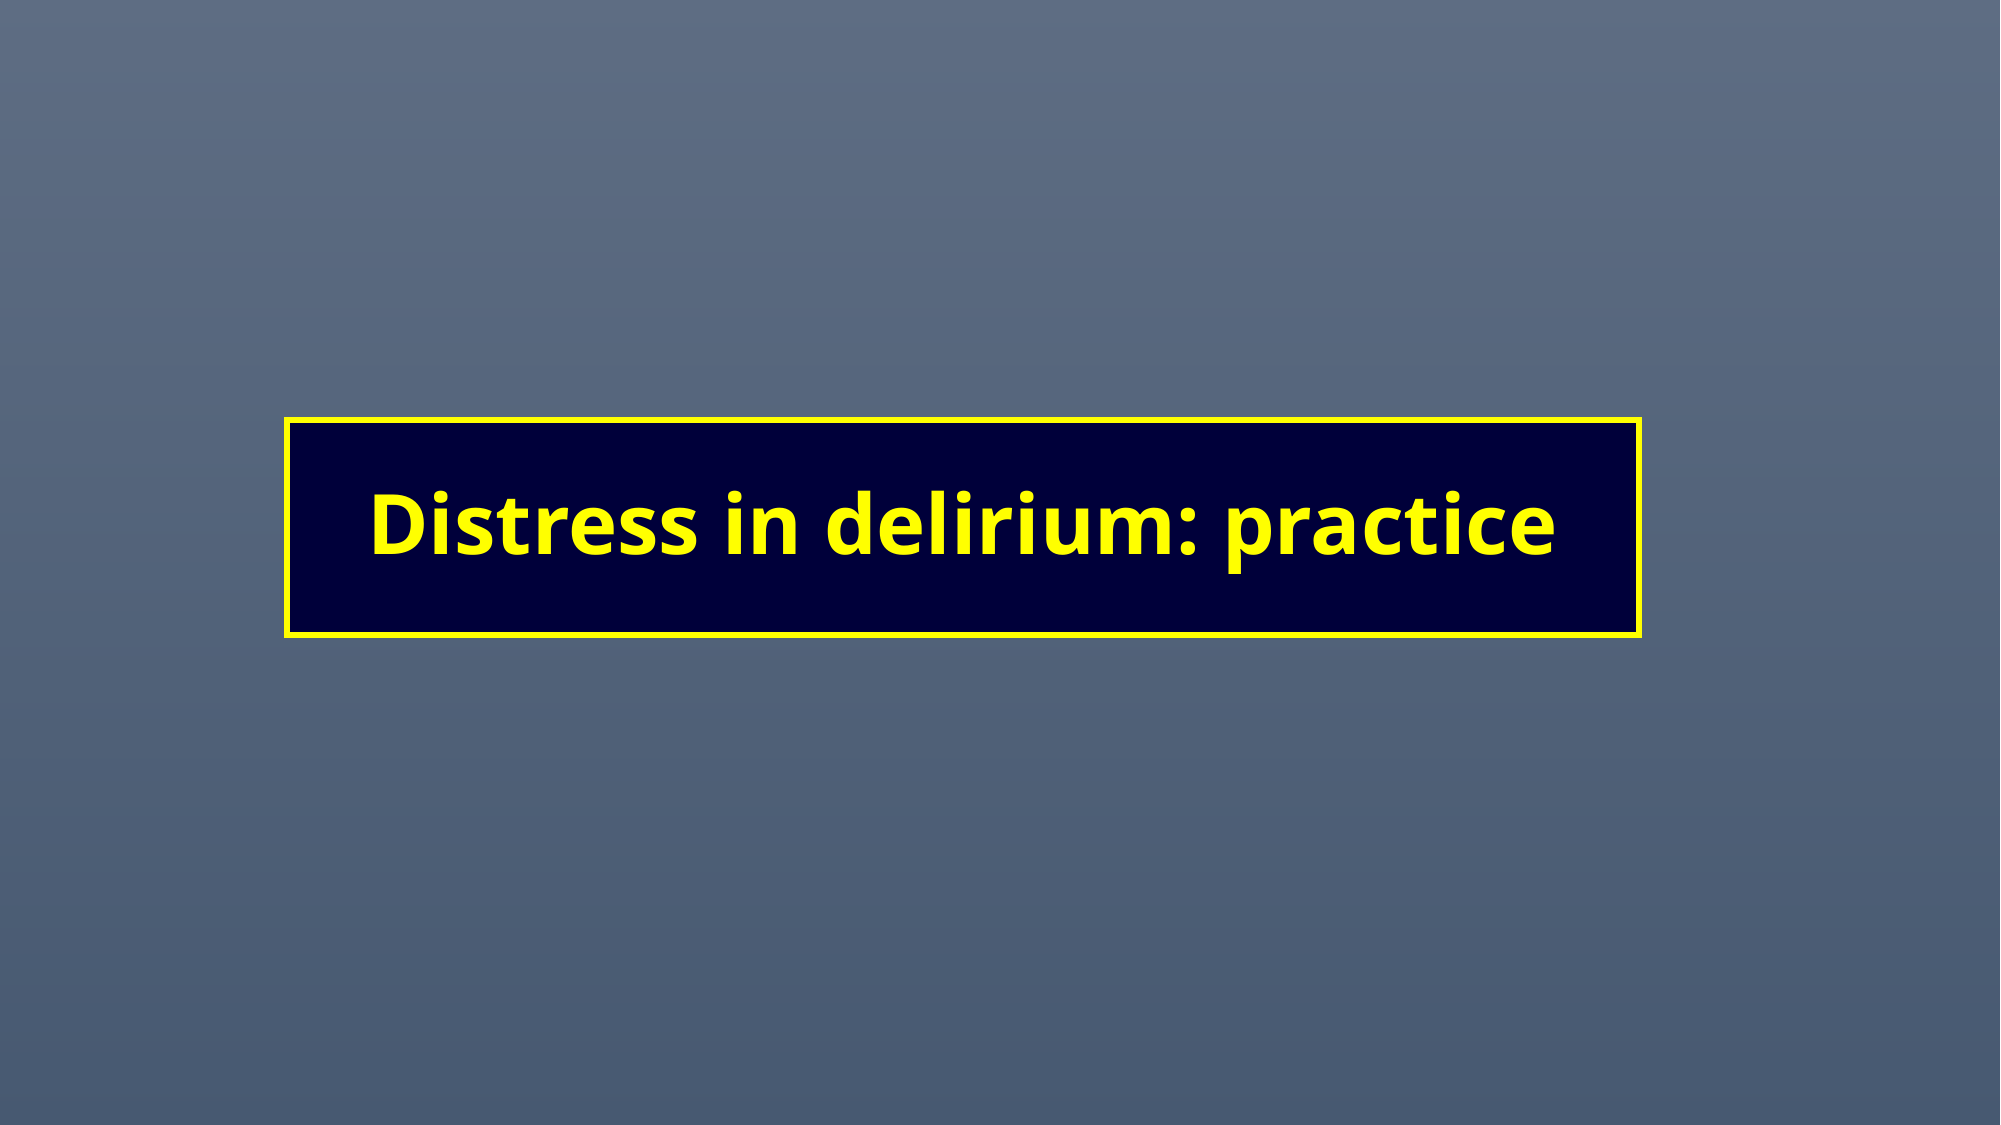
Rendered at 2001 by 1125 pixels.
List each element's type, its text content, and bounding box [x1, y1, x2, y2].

text_box Distress in delirium: practice [286, 419, 1640, 636]
